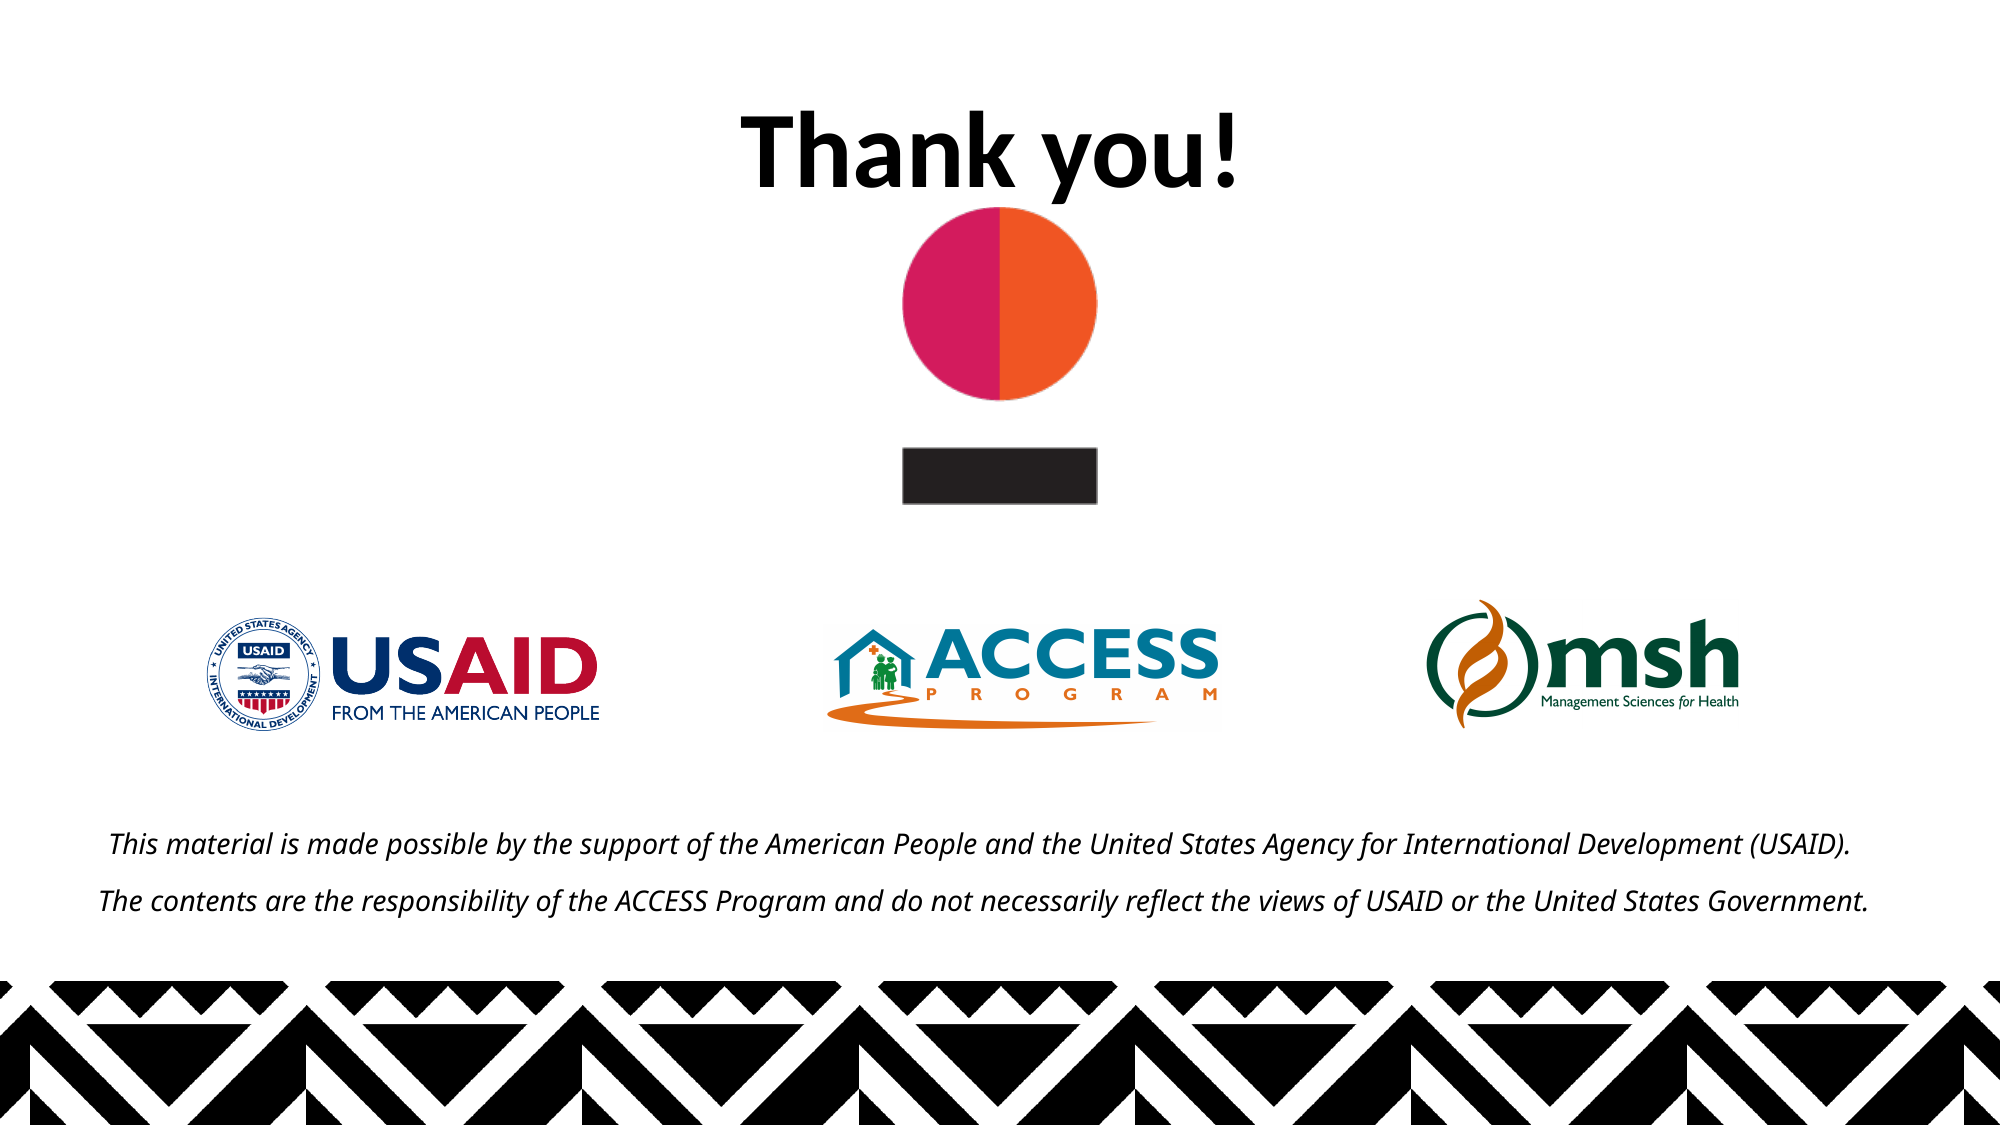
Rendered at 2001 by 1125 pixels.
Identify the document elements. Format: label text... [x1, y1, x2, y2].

text_box Thank you! [0, 45, 2000, 218]
picture [148, 580, 652, 776]
picture [0, 981, 2000, 1125]
text_box This material is made possible by the support of the American People and the United States Agency for International Development (USAID). The contents are the responsibility of the ACCESS Program and do not necessarily reflect the views of USAID or the United States Government. [86, 813, 1899, 943]
picture [902, 218, 1098, 505]
picture [1426, 599, 1740, 729]
picture [822, 624, 1222, 732]
